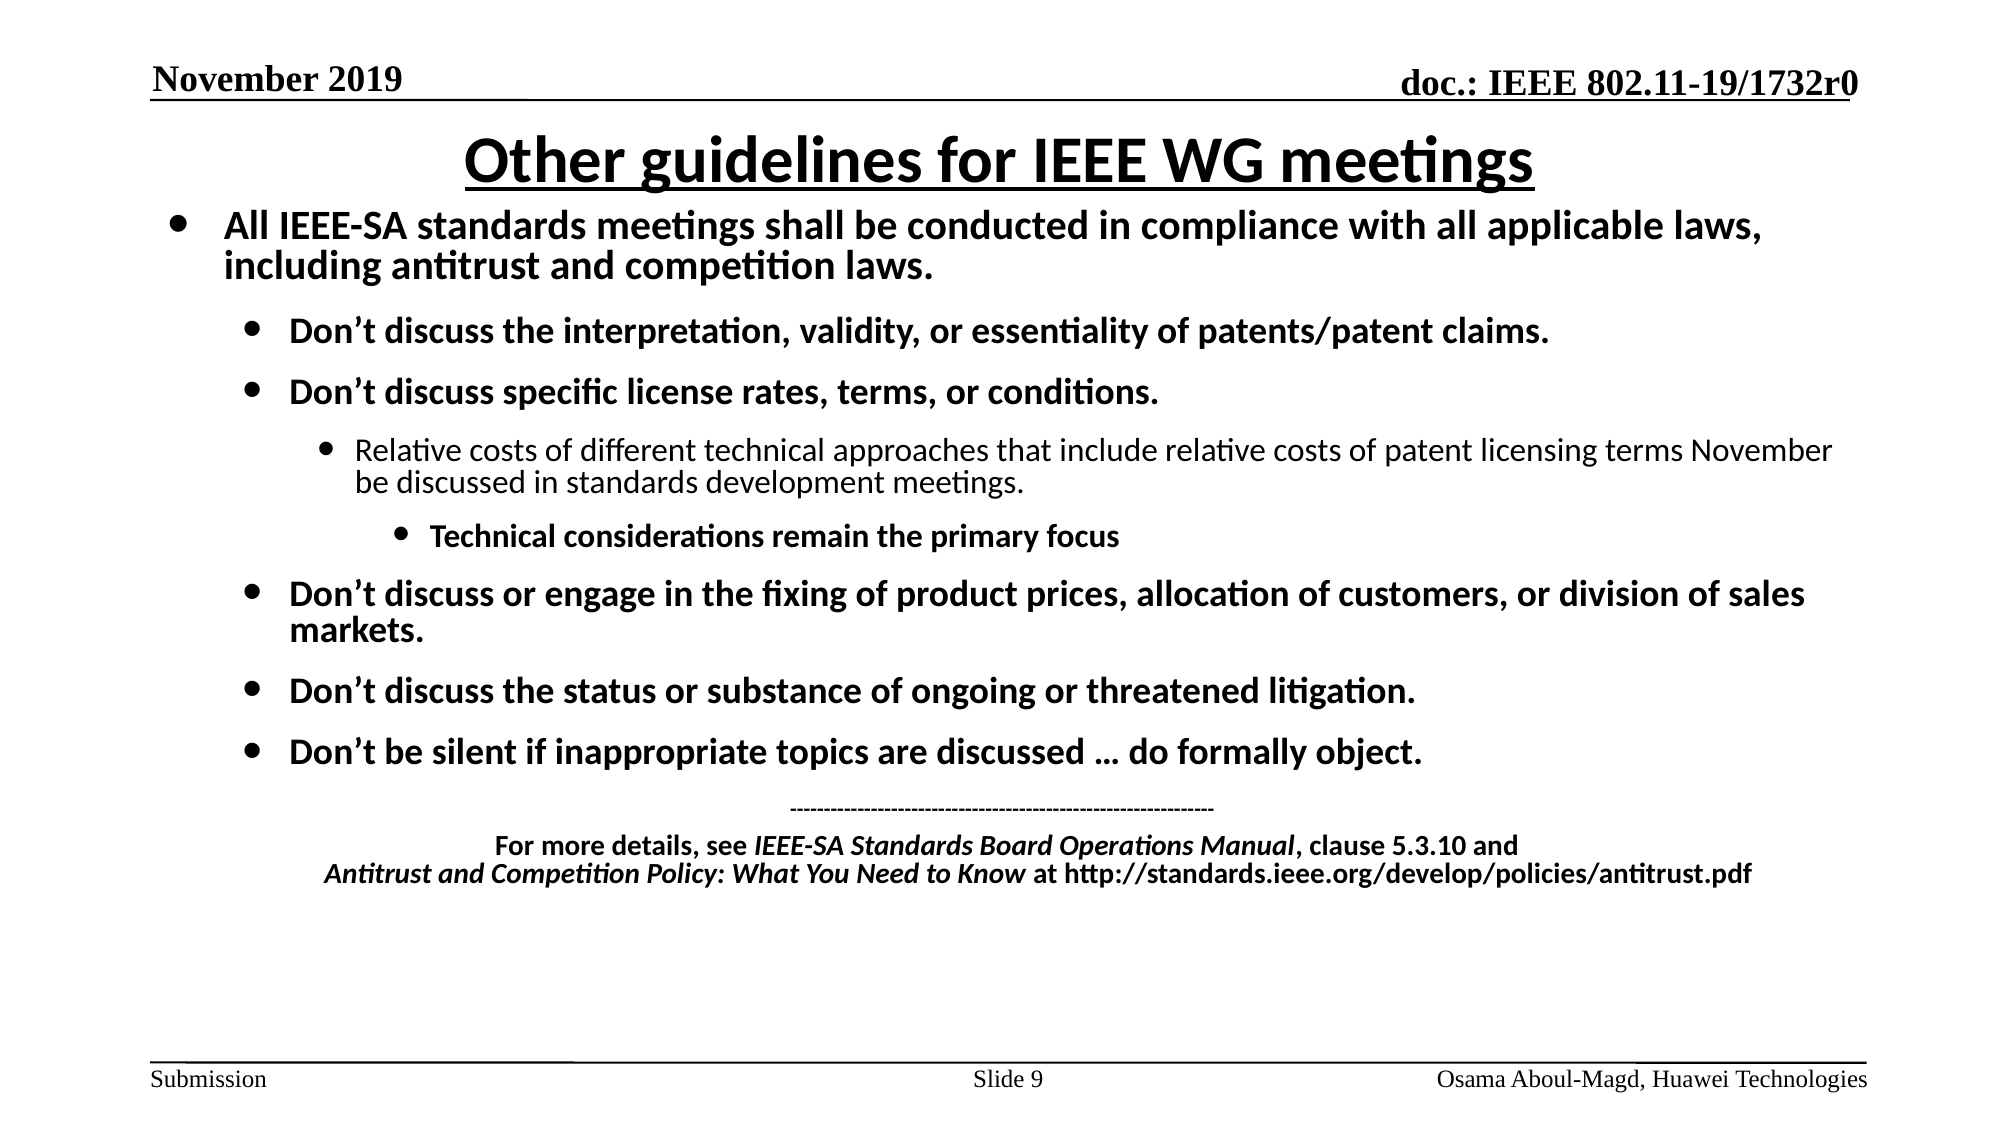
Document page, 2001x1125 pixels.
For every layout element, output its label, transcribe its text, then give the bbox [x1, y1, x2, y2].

title Other guidelines for IEEE WG meetings [362, 112, 1638, 199]
list All IEEE-SA standards meetings shall be conducted in compliance with all applicable laws, including antitrust and competition laws. Don’t discuss the interpretation, validity, or essentiality of patents/patent claims. Don’t discuss specific license rates, terms, or conditions. Relative costs of different technical approaches that include relative costs of patent licensing terms November be discussed in standards development meetings. Technical considerations remain the primary focus Don’t discuss or engage in the fixing of product prices, allocation of customers, or division of sales markets. Don’t discuss the status or substance of ongoing or threatened litigation. Don’t be silent if inappropriate topics are discussed … do formally object. --------------------------------------------------------------- For more details, see IEEE-SA Standards Board Operations Manual, clause 5.3.10 and Antitrust and Competition Policy: What You Need to Know at http://standards.ieee.org/develop/policies/antitrust.pdf [152, 199, 1869, 875]
slide_number Slide 9 [950, 1061, 1067, 1123]
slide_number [152, 54, 563, 100]
footer Osama Aboul-Magd, Huawei Technologies [1171, 1061, 1869, 1093]
